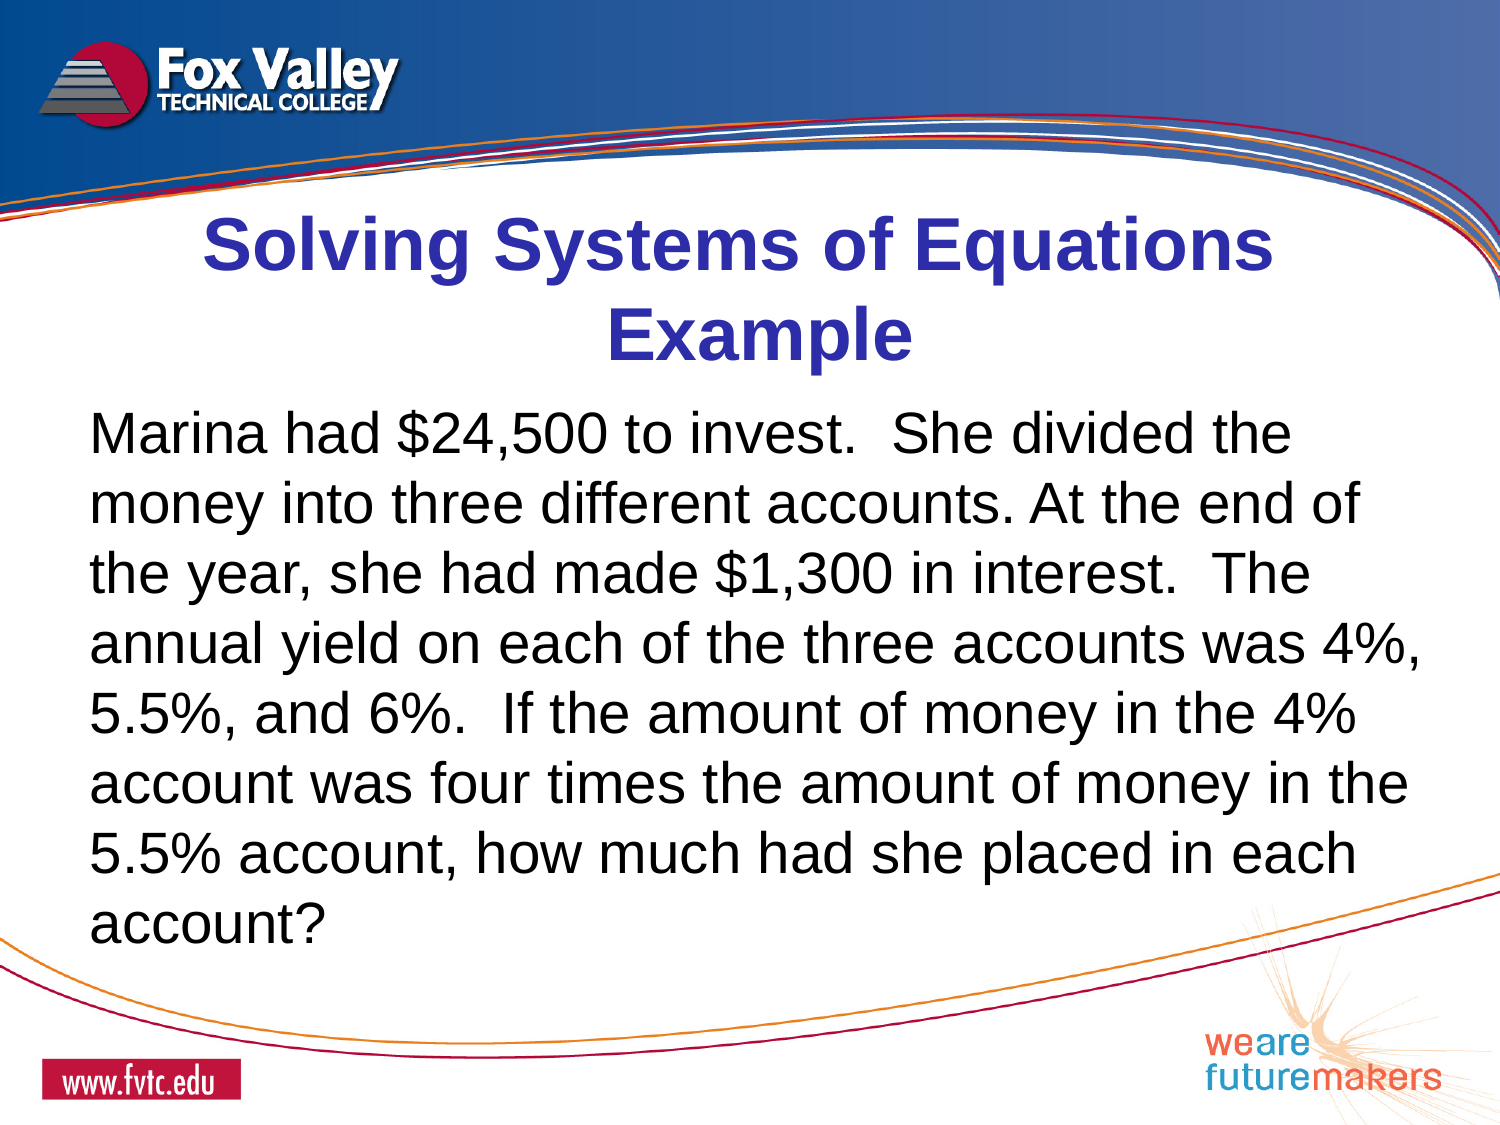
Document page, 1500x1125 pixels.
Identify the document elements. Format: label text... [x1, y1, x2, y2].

picture [0, 0, 1500, 1125]
text_box Marina had $24,500 to invest. She divided the money into three different accounts. At the end of the year, she had made $1,300 in interest. The annual yield on each of the three accounts was 4%, 5.5%, and 6%. If the amount of money in the 4% account was four times the amount of money in the 5.5% account, how much had she placed in each account? [75, 387, 1450, 963]
text_box Solving Systems of Equations Example [187, 187, 1313, 383]
